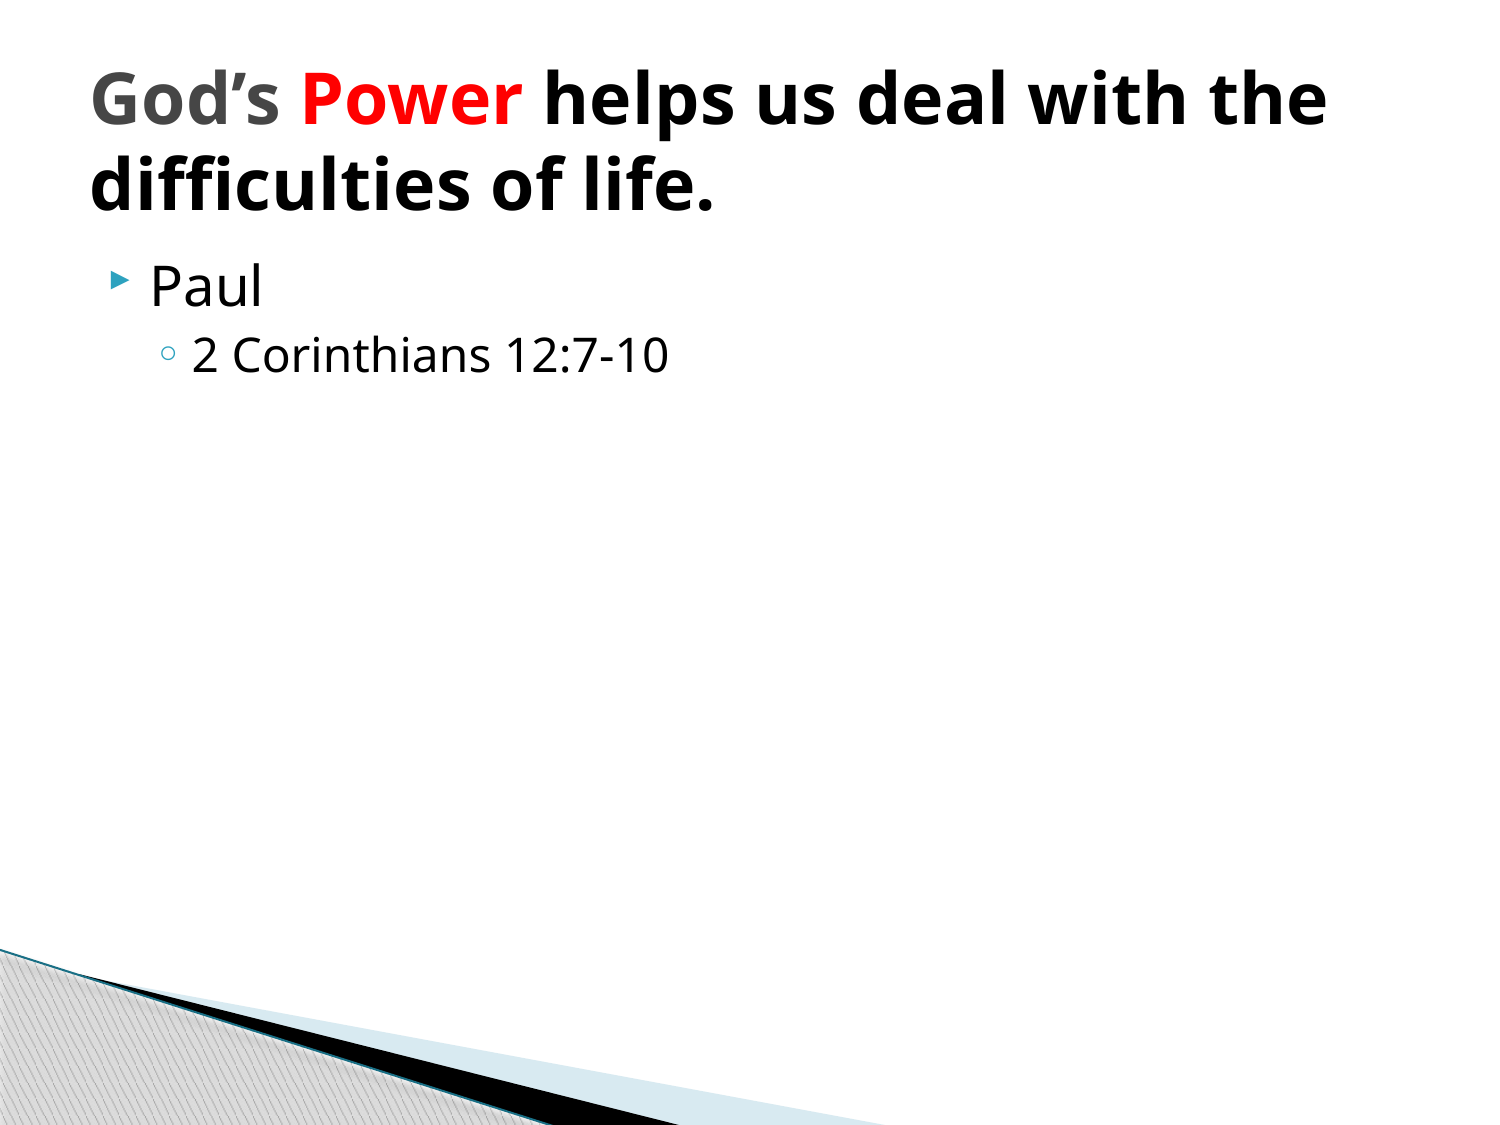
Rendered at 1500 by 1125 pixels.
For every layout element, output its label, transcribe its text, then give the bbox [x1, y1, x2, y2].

list Paul 2 Corinthians 12:7-10 [75, 243, 1425, 986]
title God’s Power helps us deal with the difficulties of life. [75, 45, 1425, 233]
